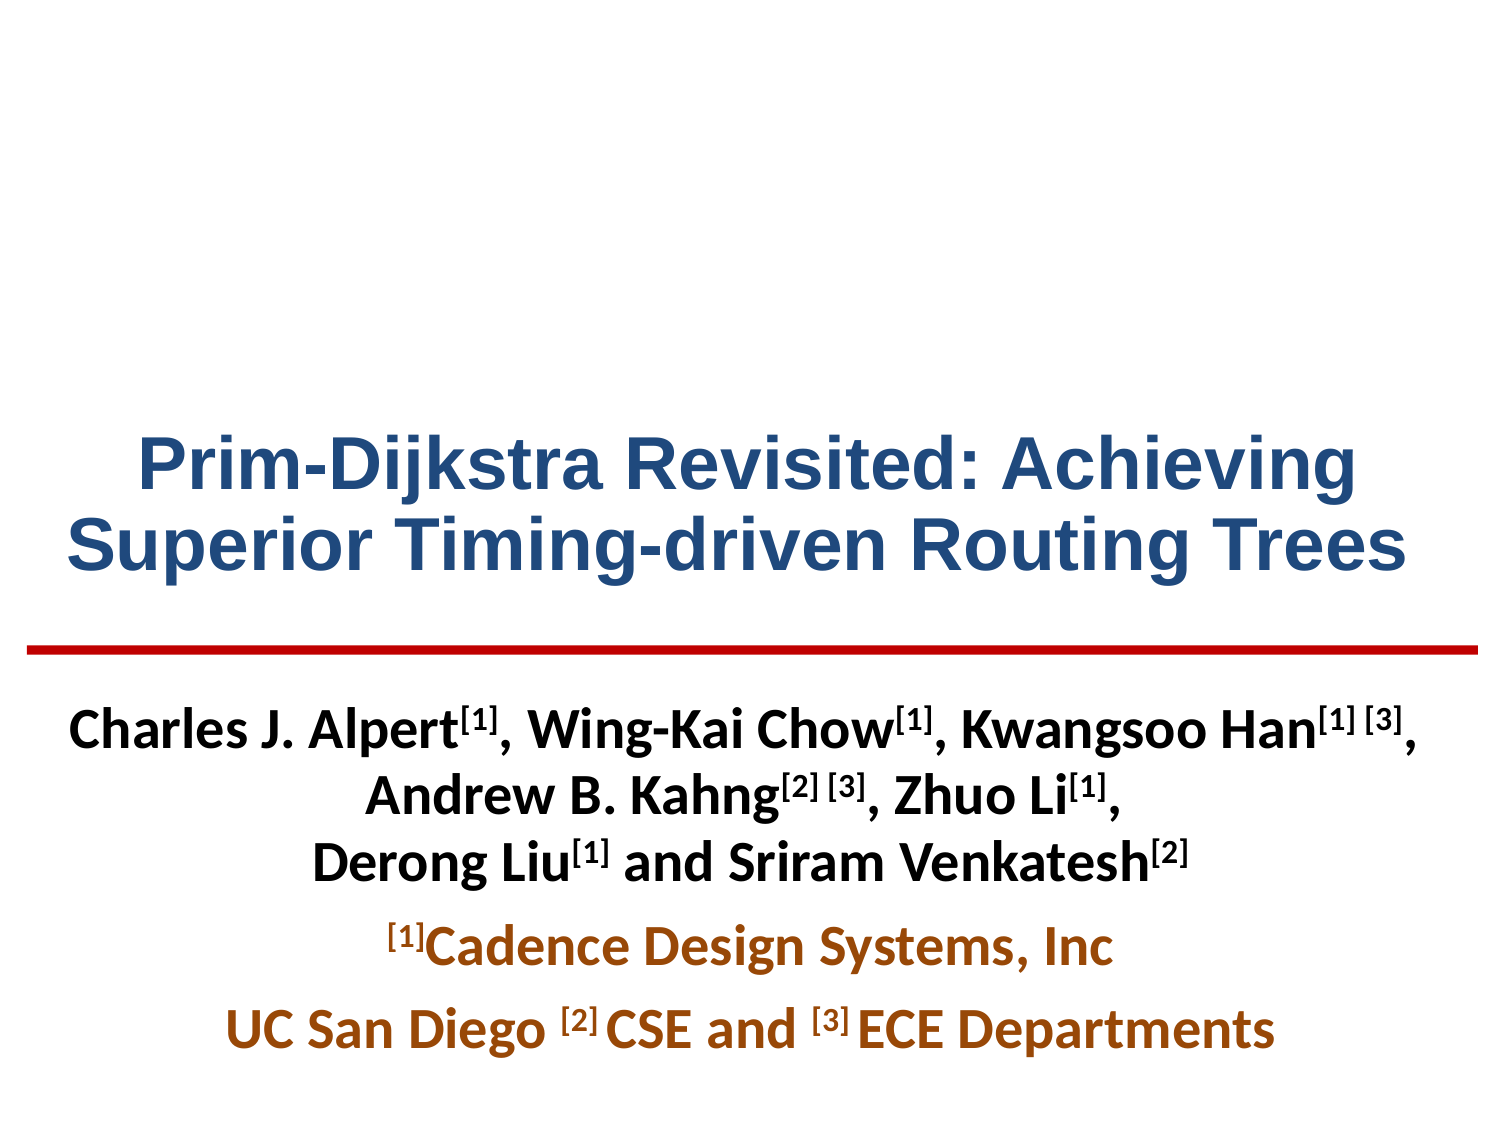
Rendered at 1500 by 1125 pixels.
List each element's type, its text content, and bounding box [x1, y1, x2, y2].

subtitle Charles J. Alpert[1], Wing-Kai Chow[1], Kwangsoo Han[1] [3], Andrew B. Kahng[2] [3], Zhuo Li[1], Derong Liu[1] and Sriram Venkatesh[2] [1]Cadence Design Systems, Inc UC San Diego [2] CSE and [3] ECE Departments [1, 687, 1500, 1125]
title Prim-Dijkstra Revisited: Achieving Superior Timing-driven Routing Trees [1, 368, 1496, 644]
